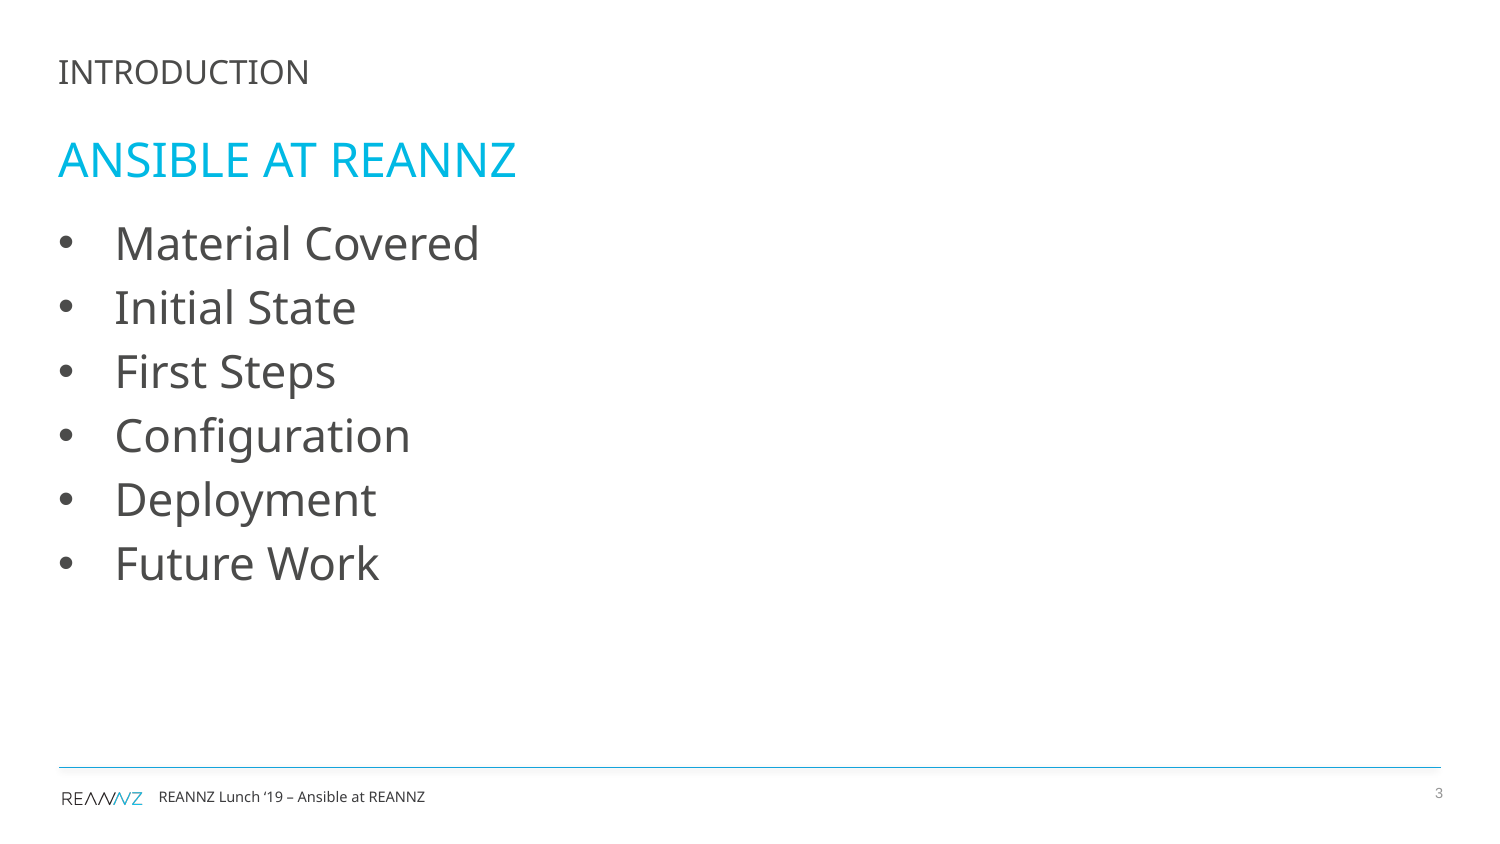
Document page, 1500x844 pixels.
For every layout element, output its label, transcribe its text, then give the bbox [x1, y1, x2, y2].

list Material Covered Initial State First Steps Configuration Deployment Future Work [58, 206, 1468, 761]
list Introduction [58, 45, 1436, 101]
list Ansible at reannz [58, 121, 1436, 189]
